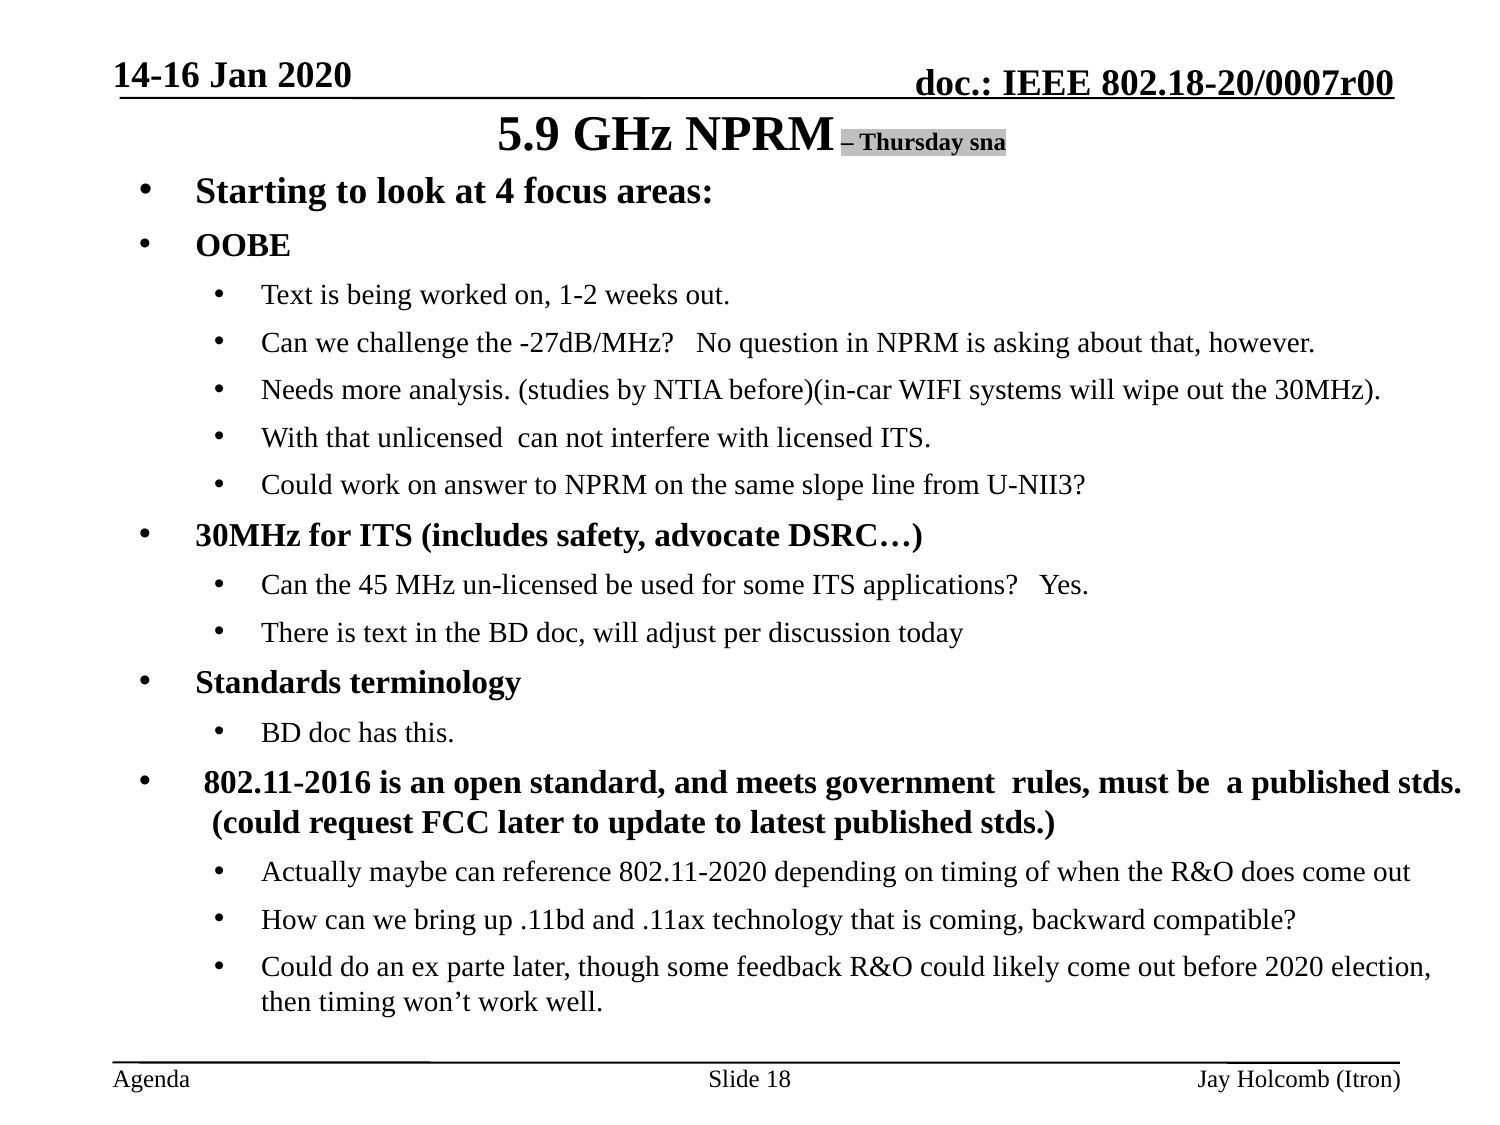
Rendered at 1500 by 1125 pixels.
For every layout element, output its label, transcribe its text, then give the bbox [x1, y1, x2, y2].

title 5.9 GHz NPRM – Thursday sna [114, 103, 1390, 157]
list Starting to look at 4 focus areas: OOBE Text is being worked on, 1-2 weeks out. Can we challenge the -27dB/MHz? No question in NPRM is asking about that, however. Needs more analysis. (studies by NTIA before)(in-car WIFI systems will wipe out the 30MHz). With that unlicensed can not interfere with licensed ITS. Could work on answer to NPRM on the same slope line from U-NII3? 30MHz for ITS (includes safety, advocate DSRC…) Can the 45 MHz un-licensed be used for some ITS applications? Yes. There is text in the BD doc, will adjust per discussion today Standards terminology BD doc has this. 802.11-2016 is an open standard, and meets government rules, must be a published stds. (could request FCC later to update to latest published stds.) Actually maybe can reference 802.11-2020 depending on timing of when the R&O does come out How can we bring up .11bd and .11ax technology that is coming, backward compatible? Could do an ex parte later, though some feedback R&O could likely come out before 2020 election, then timing won’t work well. [114, 157, 1488, 1063]
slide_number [112, 49, 488, 95]
slide_number Slide 18 [699, 1061, 800, 1123]
footer Jay Holcomb (Itron) [878, 1061, 1402, 1093]
